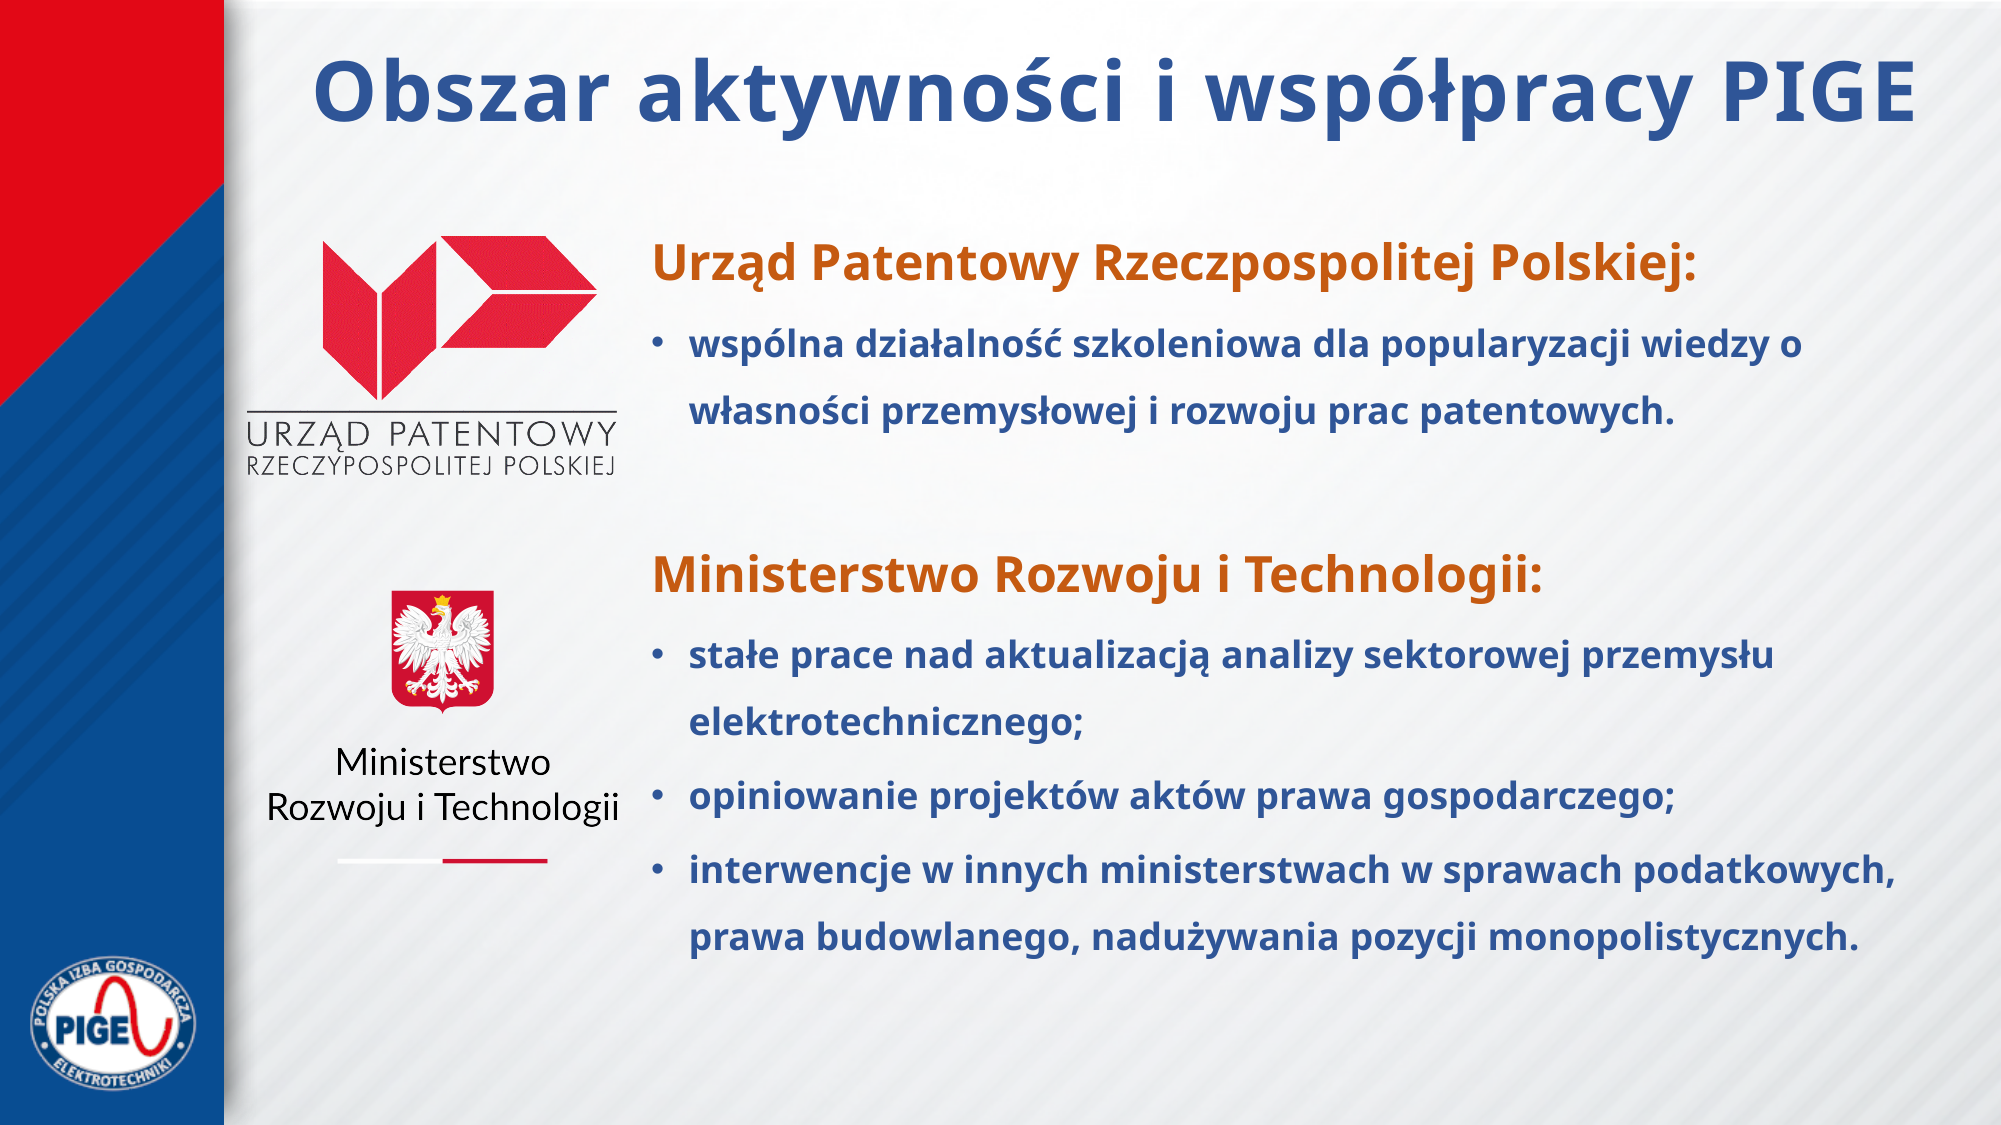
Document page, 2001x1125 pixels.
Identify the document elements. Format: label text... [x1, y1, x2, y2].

list Urząd Patentowy Rzeczpospolitej Polskiej: wspólna działalność szkoleniowa dla popularyzacji wiedzy o własności przemysłowej i rozwoju prac patentowych. Ministerstwo Rozwoju i Technologii: stałe prace nad aktualizacją analizy sektorowej przemysłu elektrotechnicznego; opiniowanie projektów aktów prawa gospodarczego; interwencje w innych ministerstwach w sprawach podatkowych, prawa budowlanego, nadużywania pozycji monopolistycznych. [636, 193, 1975, 1106]
picture [0, 0, 678, 1125]
title Obszar aktywności i współpracy PIGE [243, 19, 1988, 158]
picture [247, 236, 617, 475]
